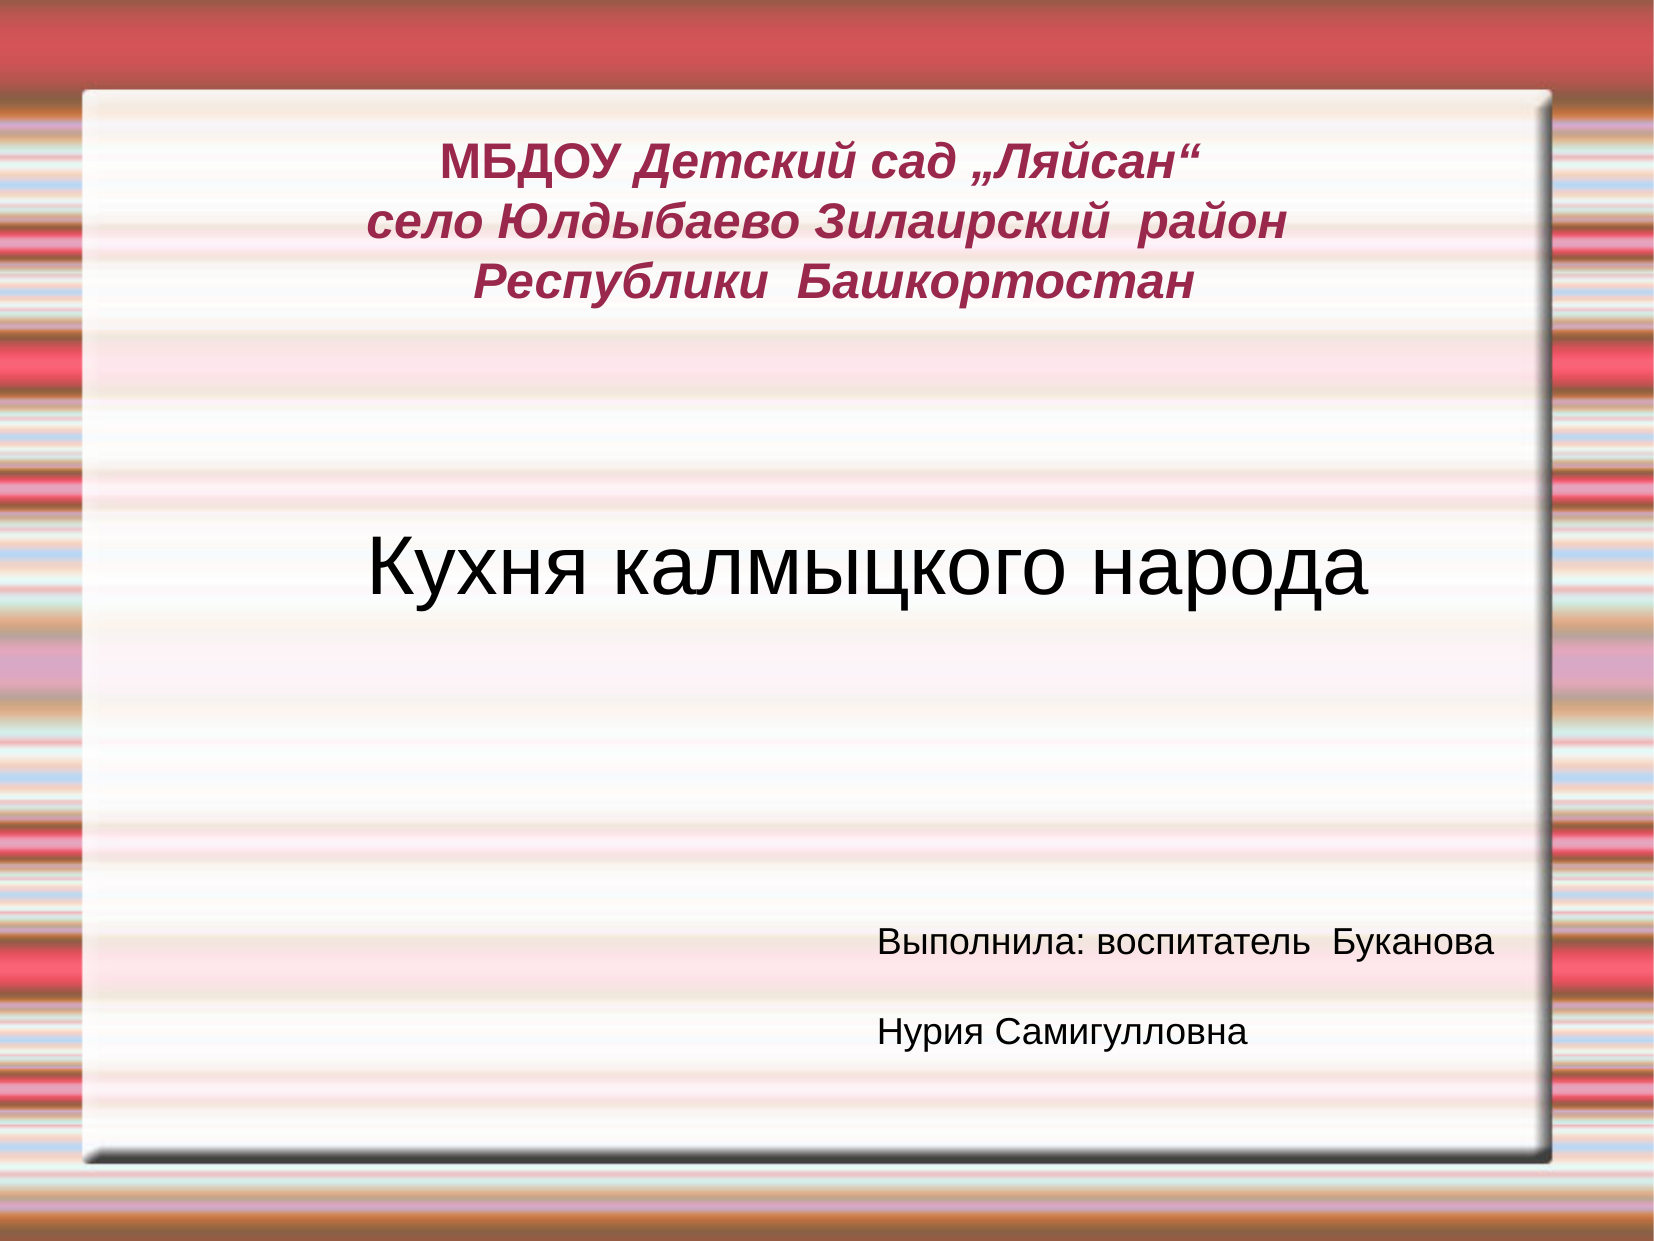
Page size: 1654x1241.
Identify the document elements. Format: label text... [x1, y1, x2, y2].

picture [0, 0, 1654, 1241]
list [134, 350, 1516, 1241]
title МБДОУ Детский сад „Ляйсан“ село Юлдыбаево Зилаирский район Республики Башкортостан [121, 114, 1534, 322]
text_box Кухня калмыцкого народа [328, 503, 1385, 619]
text_box Выполнила: воспитатель Буканова Нурия Самигулловна [862, 909, 1510, 1060]
